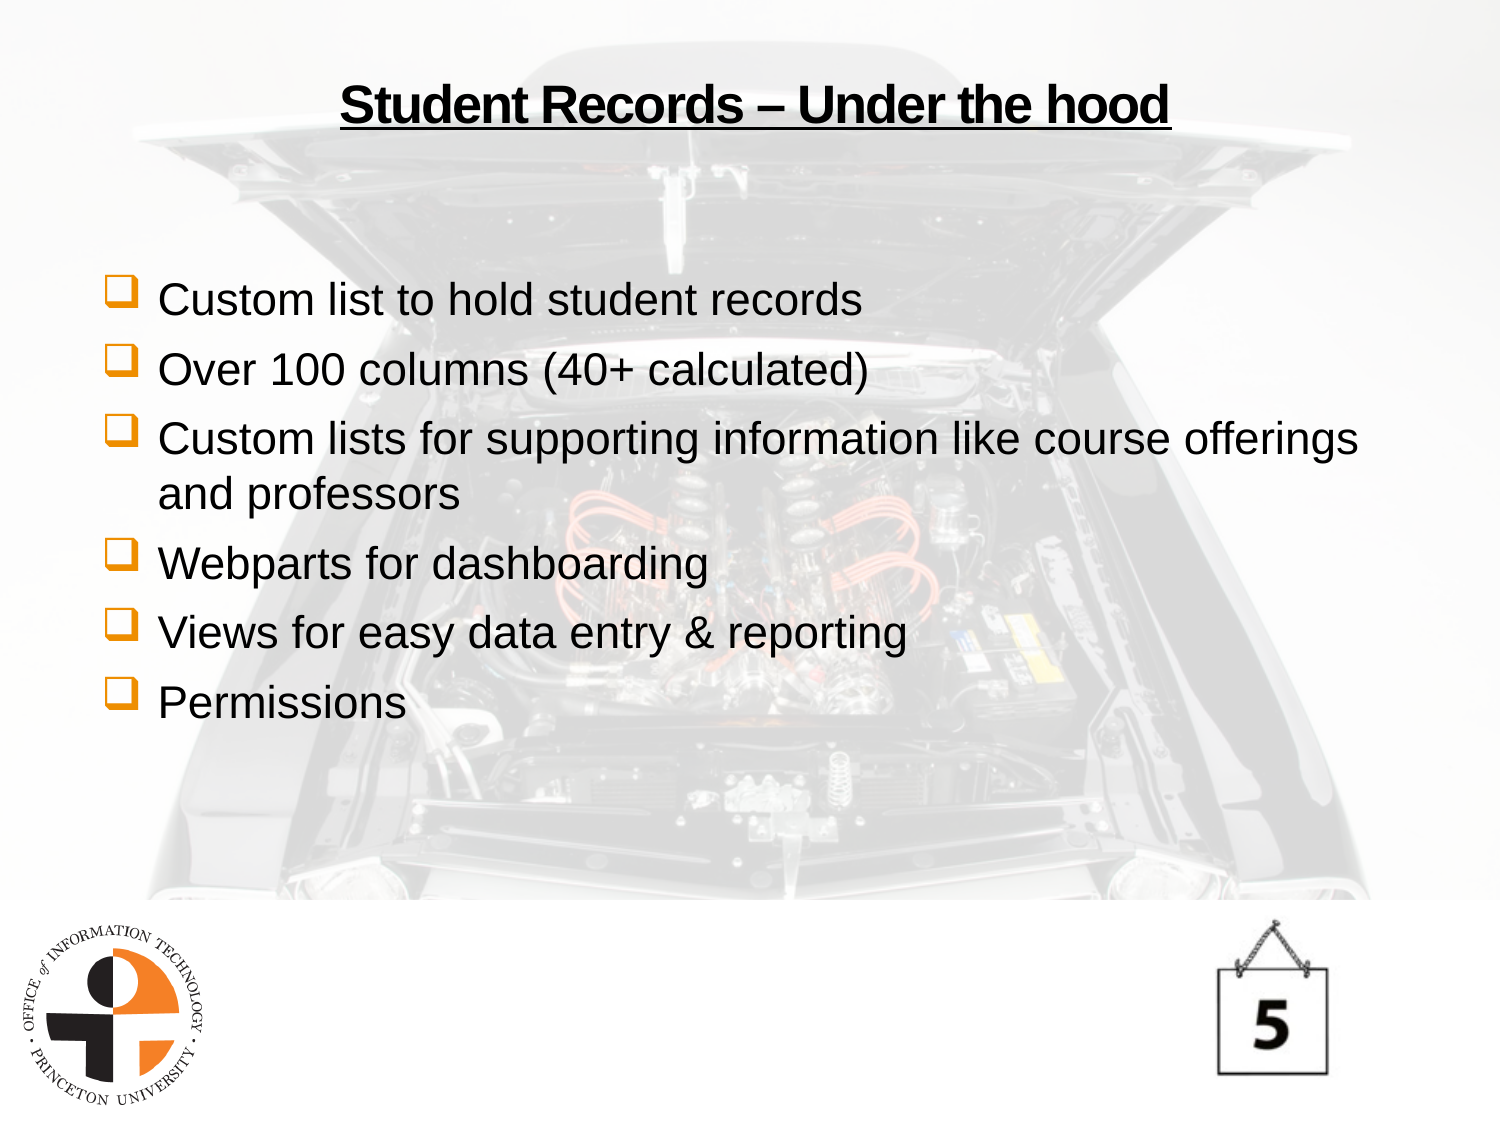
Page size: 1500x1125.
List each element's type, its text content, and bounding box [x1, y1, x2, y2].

list Custom list to hold student records Over 100 columns (40+ calculated) Custom lists for supporting information like course offerings and professors Webparts for dashboarding Views for easy data entry & reporting Permissions [74, 262, 1426, 882]
picture [1201, 903, 1349, 1084]
title Student Records – Under the hood [87, 62, 1425, 182]
picture [22, 924, 203, 1106]
